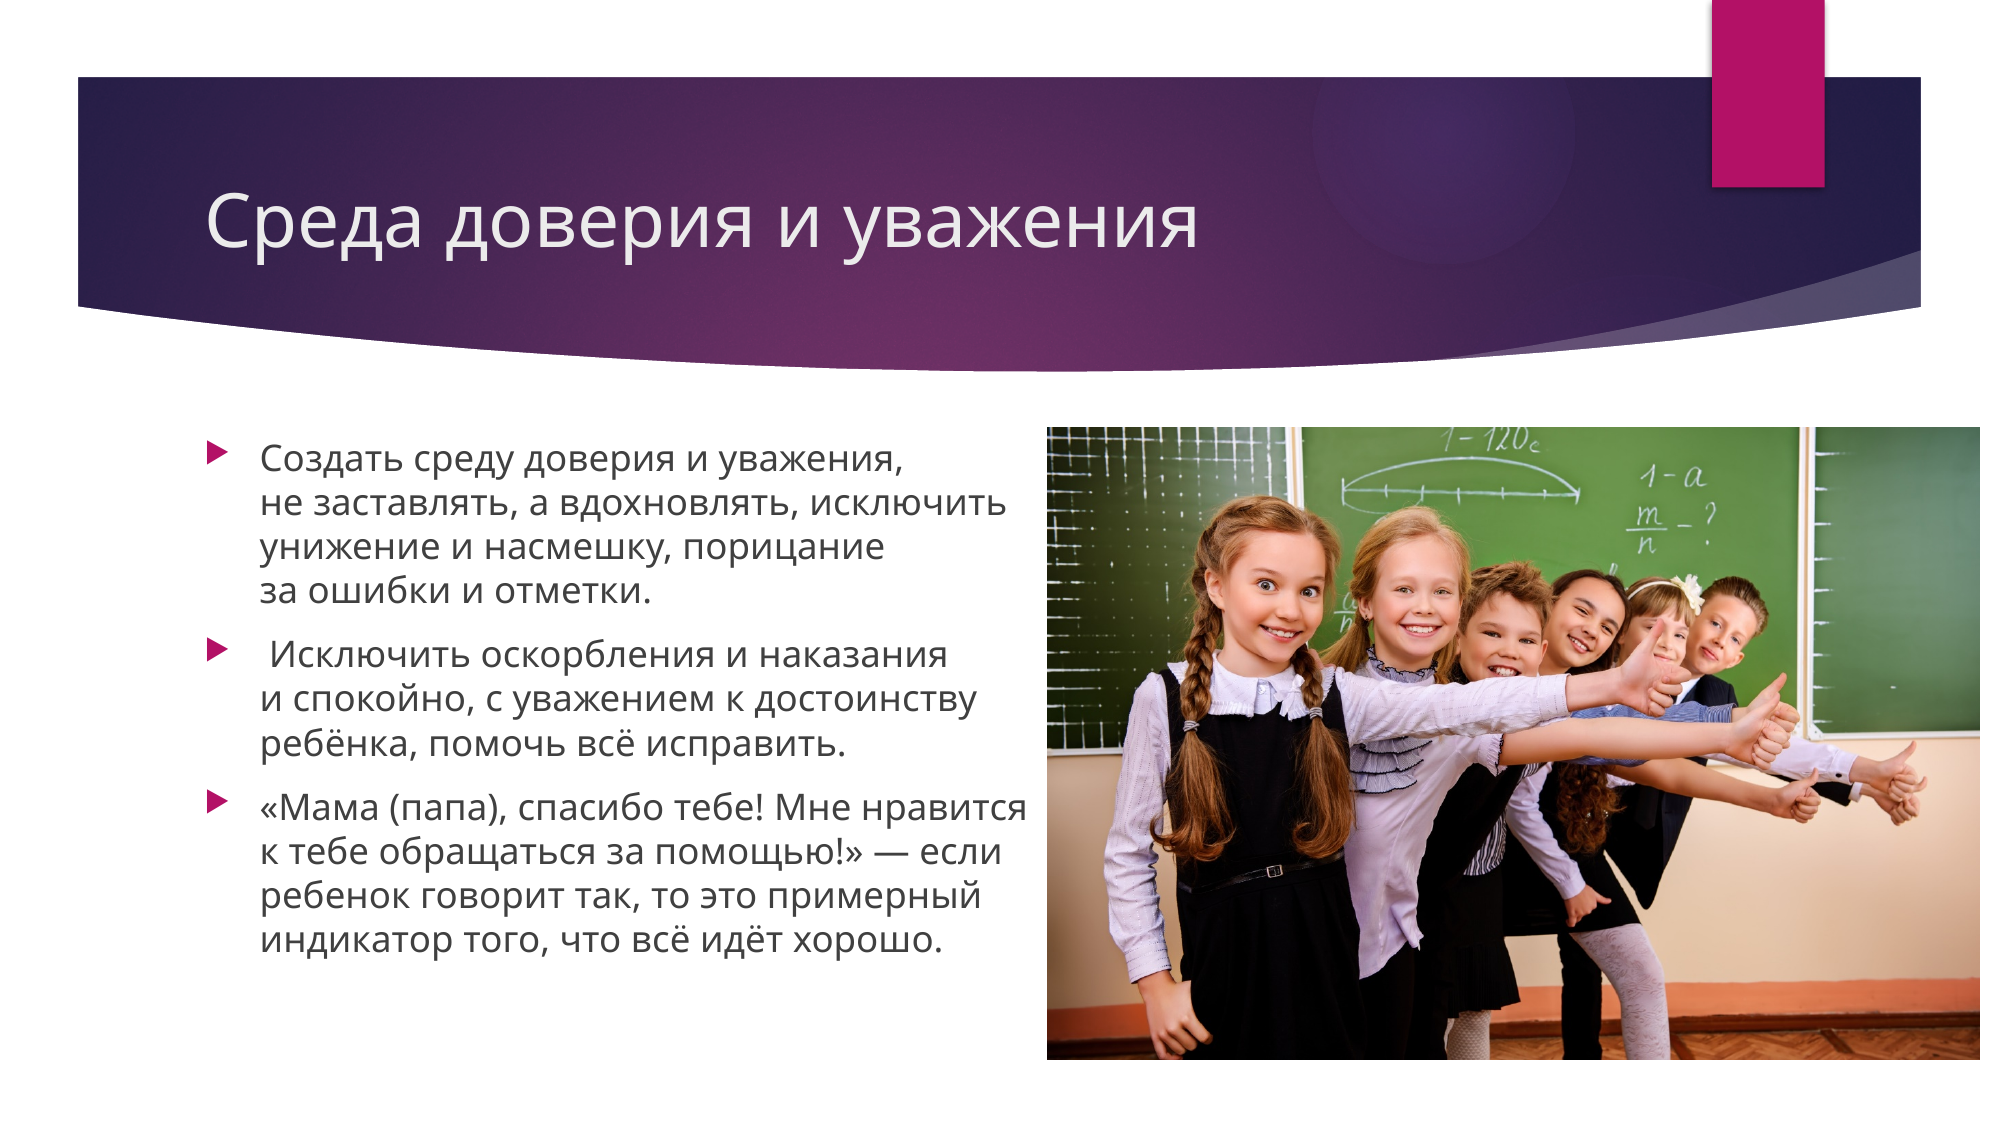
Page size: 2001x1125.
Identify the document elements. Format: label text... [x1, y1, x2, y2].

list Создать среду доверия и уважения, не заставлять, а вдохновлять, исключить унижение и насмешку, порицание за ошибки и отметки. Исключить оскорбления и наказания и спокойно, с уважением к достоинству ребёнка, помочь всё исправить. «Мама (папа), спасибо тебе! Мне нравится к тебе обращаться за помощью!» — если ребенок говорит так, то это примерный индикатор того, что всё идёт хорошо. [189, 427, 1045, 988]
title Среда доверия и уважения [189, 159, 1627, 276]
picture [1046, 426, 1980, 1060]
